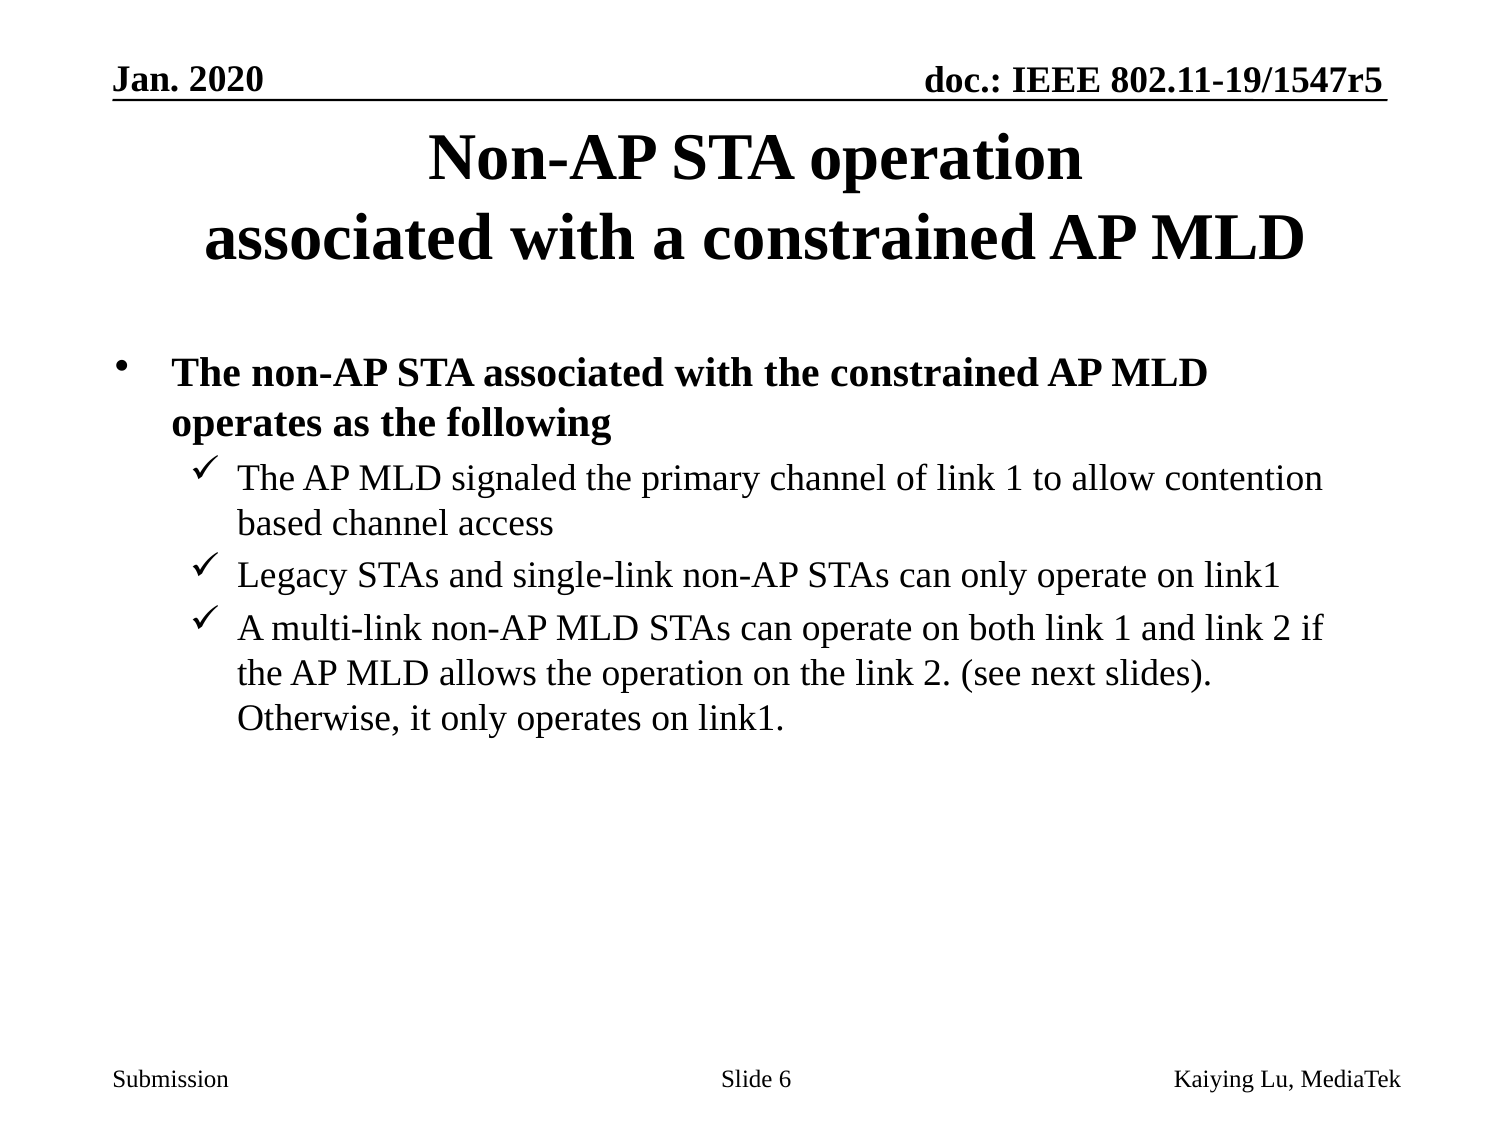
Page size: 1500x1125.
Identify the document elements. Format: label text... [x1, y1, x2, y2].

slide_number Slide 6 [712, 1061, 800, 1093]
list The non-AP STA associated with the constrained AP MLD operates as the following The AP MLD signaled the primary channel of link 1 to allow contention based channel access Legacy STAs and single-link non-AP STAs can only operate on link1 A multi-link non-AP MLD STAs can operate on both link 1 and link 2 if the AP MLD allows the operation on the link 2. (see next slides). Otherwise, it only operates on link1. [99, 337, 1376, 1013]
title Non-AP STA operation associated with a constrained AP MLD [5, 96, 1500, 210]
footer Kaiying Lu, MediaTek [1164, 1061, 1402, 1125]
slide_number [111, 53, 423, 100]
